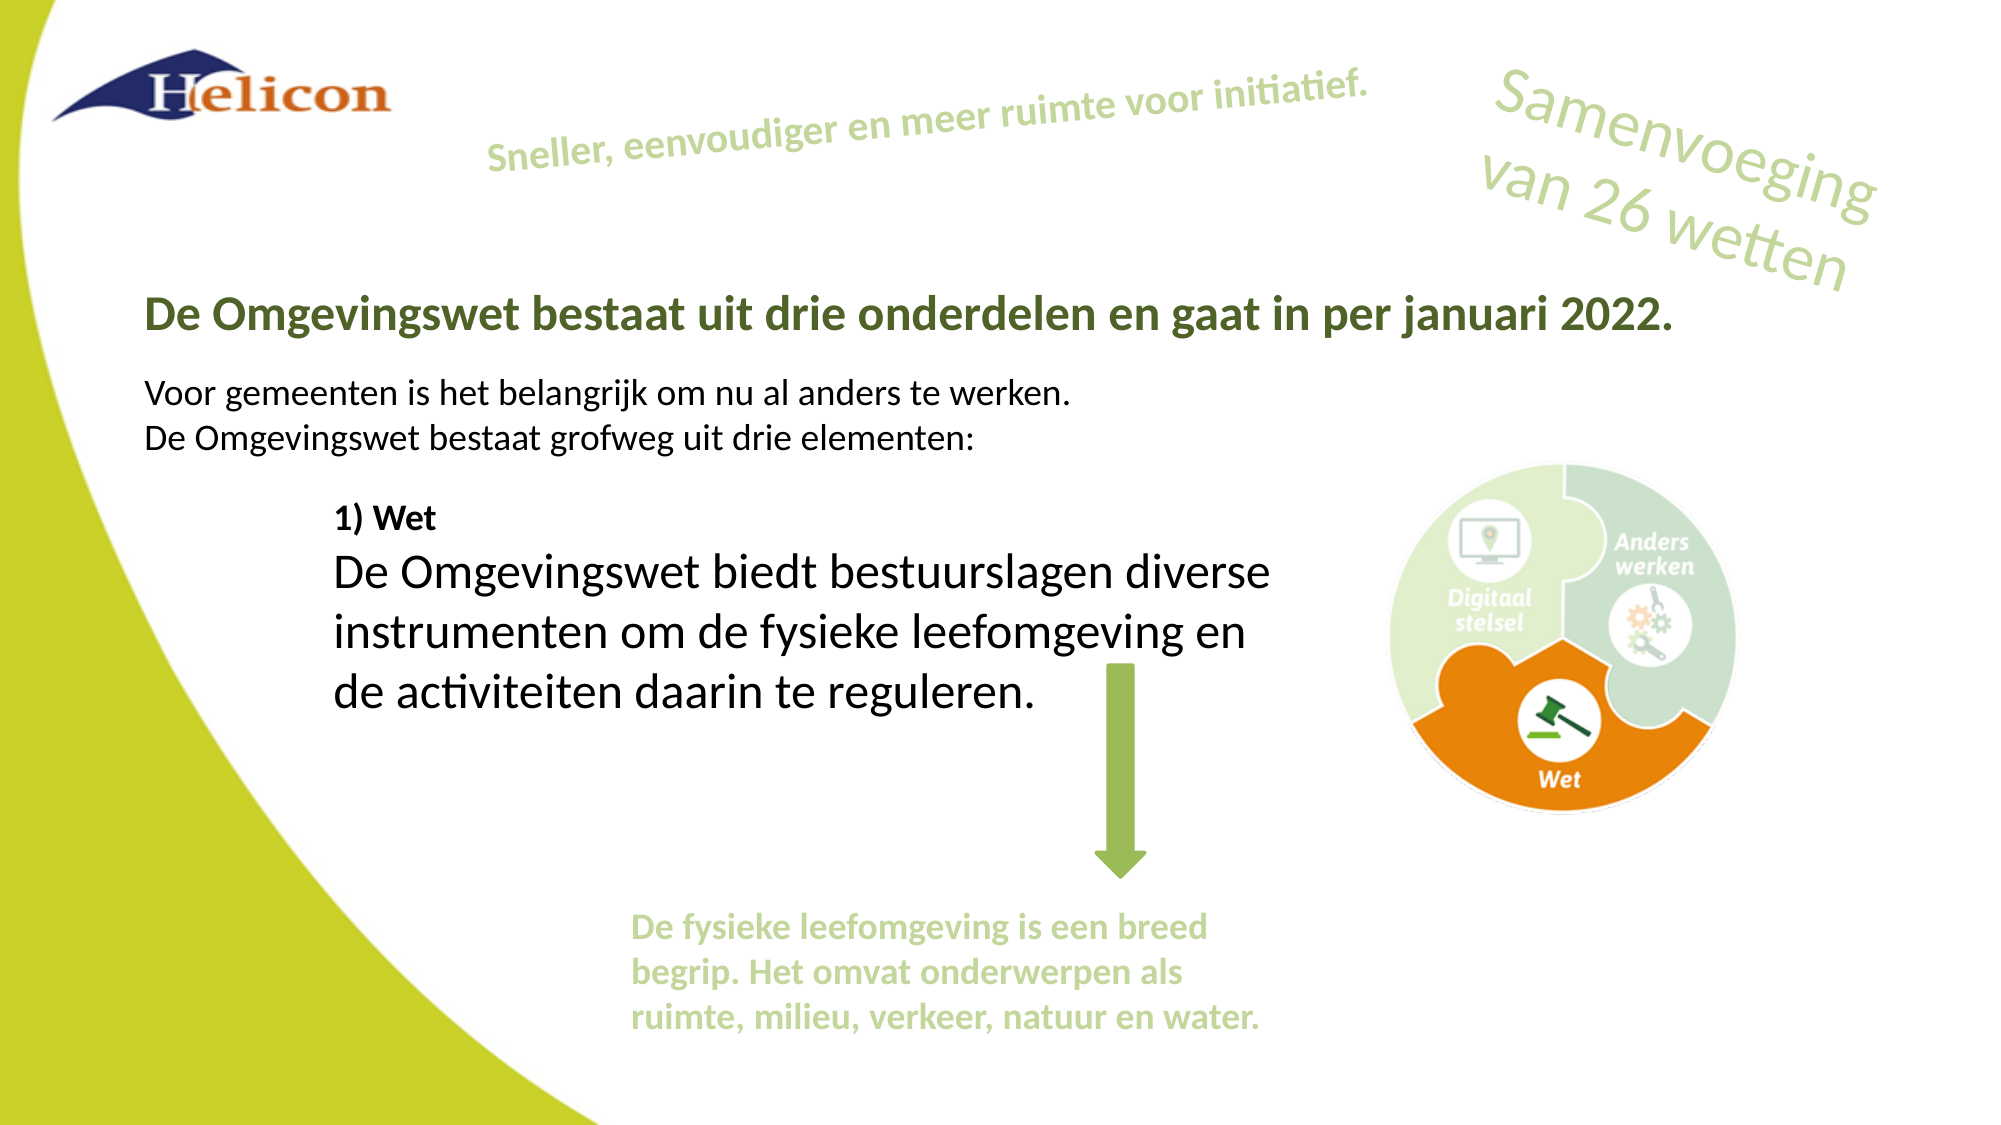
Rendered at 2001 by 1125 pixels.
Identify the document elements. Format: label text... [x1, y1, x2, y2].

text_box De Omgevingswet bestaat uit drie onderdelen en gaat in per januari 2022. [129, 273, 1757, 348]
text_box Samenvoeging van 26 wetten [1421, 23, 1935, 328]
text_box 1) Wet De Omgevingswet biedt bestuurs­lagen diverse instrumenten om de fysieke leefomgeving en de activiteiten daarin te reguleren. [318, 485, 1319, 726]
picture [0, 0, 2000, 1125]
text_box Voor gemeenten is het belangrijk om nu al anders te werken. De Omgevingswet bestaat grofweg uit drie elementen: [129, 360, 1402, 466]
text_box De fysieke leefomgeving is een breed begrip. Het omvat onderwerpen als ruimte, milieu, verkeer, natuur en water. [616, 894, 1319, 1045]
text_box [1094, 663, 1147, 879]
text_box Sneller, eenvoudiger en meer ruimte voor initiatief. [469, 45, 1386, 190]
